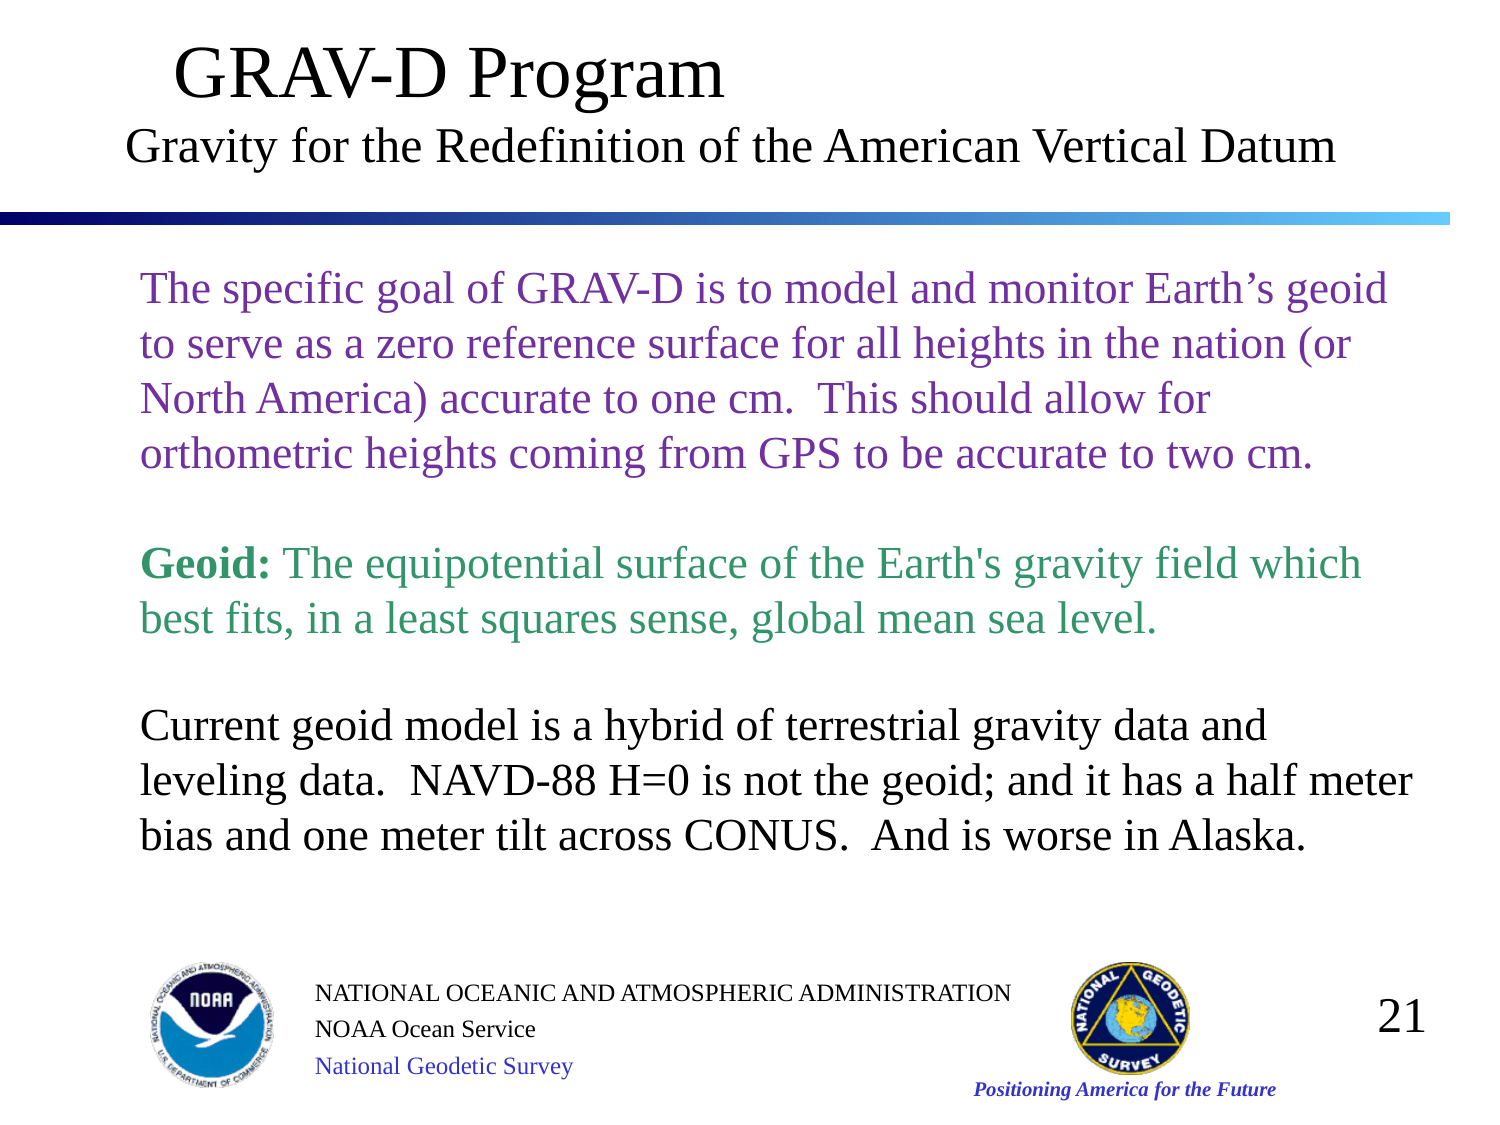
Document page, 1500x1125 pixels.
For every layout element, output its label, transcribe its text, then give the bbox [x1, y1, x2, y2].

picture [1071, 962, 1190, 1075]
text_box GRAV-D Program Gravity for the Redefinition of the American Vertical Datum [87, 15, 1375, 181]
picture [150, 962, 274, 1088]
text_box The specific goal of GRAV-D is to model and monitor Earth’s geoid to serve as a zero reference surface for all heights in the nation (or North America) accurate to one cm. This should allow for orthometric heights coming from GPS to be accurate to two cm. [125, 249, 1425, 485]
text_box Geoid: The equipotential surface of the Earth's gravity field which best fits, in a least squares sense, global mean sea level. [125, 524, 1425, 650]
text_box 21 [1362, 974, 1450, 1050]
text_box Current geoid model is a hybrid of terrestrial gravity data and leveling data. NAVD-88 H=0 is not the geoid; and it has a half meter bias and one meter tilt across CONUS. And is worse in Alaska. [125, 687, 1438, 868]
